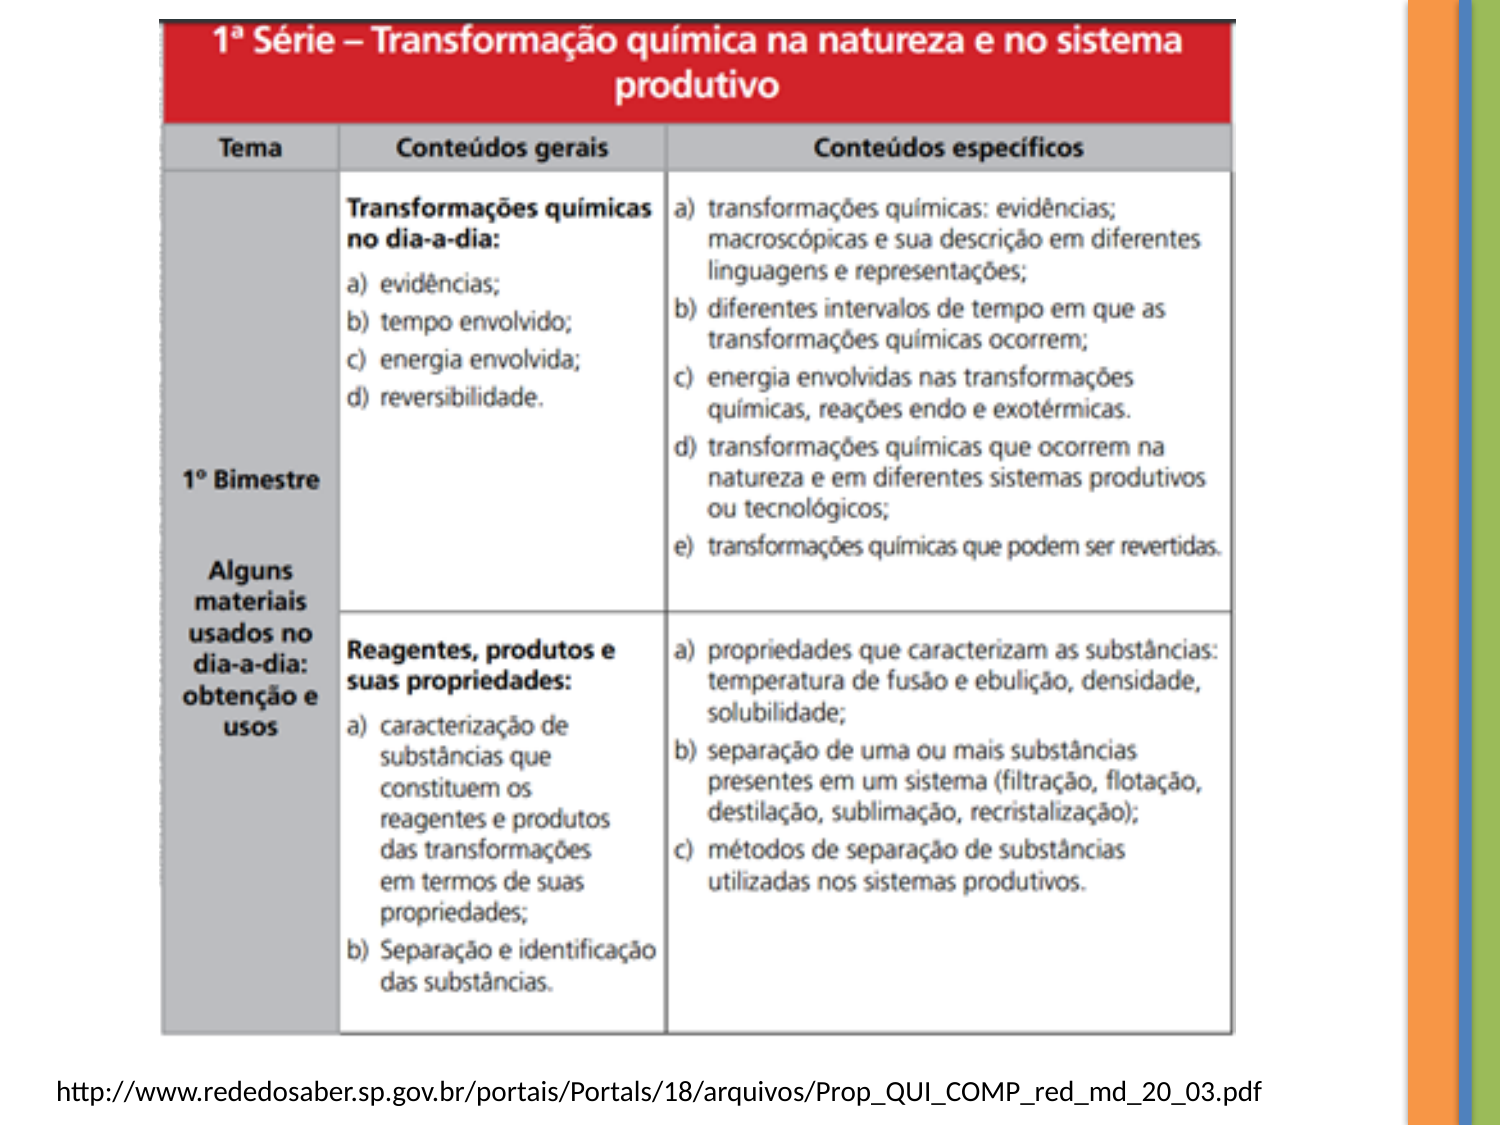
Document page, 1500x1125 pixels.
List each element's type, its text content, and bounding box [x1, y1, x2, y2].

text_box http://www.rededosaber.sp.gov.br/portais/Portals/18/arquivos/Prop_QUI_COMP_red_md_20_03.pdf [41, 1064, 1453, 1115]
picture [159, 18, 1236, 1067]
